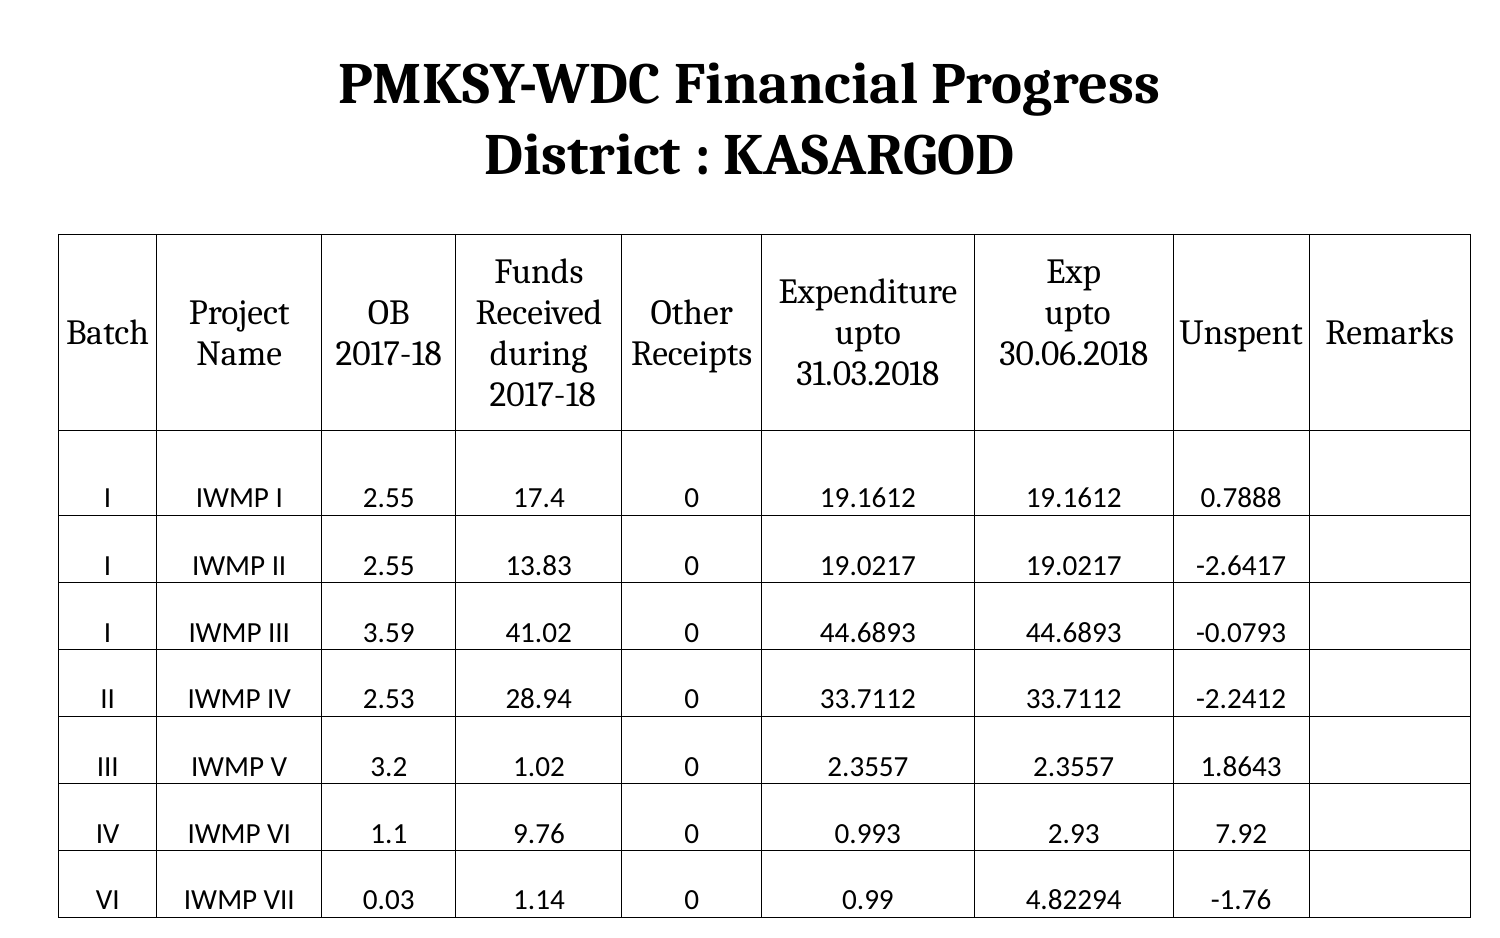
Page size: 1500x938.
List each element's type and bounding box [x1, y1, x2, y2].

table_cell [1174, 851, 1309, 917]
table_cell [762, 431, 974, 515]
table_cell [1174, 516, 1309, 582]
table_cell [322, 650, 455, 716]
table_cell [1174, 650, 1309, 716]
table_cell [456, 431, 621, 515]
table_cell [1310, 516, 1470, 582]
table_cell [1174, 431, 1309, 515]
table_cell [762, 516, 974, 582]
table_cell [1310, 784, 1470, 850]
table_cell [622, 851, 761, 917]
table_cell [456, 650, 621, 716]
title [75, 37, 1425, 194]
table_cell [59, 650, 156, 716]
table_cell [59, 851, 156, 917]
table_header [59, 235, 156, 430]
table_cell [59, 717, 156, 783]
table_cell [322, 851, 455, 917]
table_cell [456, 583, 621, 649]
table_cell [1310, 431, 1470, 515]
table_cell [1310, 583, 1470, 649]
table_cell [1174, 784, 1309, 850]
table_cell [59, 583, 156, 649]
table_cell [622, 431, 761, 515]
table_cell [59, 431, 156, 515]
table_cell [622, 516, 761, 582]
table_cell [1310, 717, 1470, 783]
table_cell [456, 516, 621, 582]
table_cell [975, 650, 1173, 716]
table_cell [59, 516, 156, 582]
table_cell [322, 784, 455, 850]
table_cell [322, 516, 455, 582]
table_cell [975, 431, 1173, 515]
table_cell [1310, 851, 1470, 917]
table_header [322, 235, 455, 430]
table_header [762, 235, 974, 430]
table_cell [975, 784, 1173, 850]
table_header [1310, 235, 1470, 430]
table_cell [157, 717, 321, 783]
table_cell [622, 784, 761, 850]
table_header [1174, 235, 1309, 430]
table_cell [456, 717, 621, 783]
table_header [157, 235, 321, 430]
table_cell [59, 784, 156, 850]
table_cell [1310, 650, 1470, 716]
table_cell [157, 784, 321, 850]
table_cell [322, 431, 455, 515]
table_cell [456, 784, 621, 850]
table_cell [762, 851, 974, 917]
table_cell [762, 583, 974, 649]
table_cell [322, 583, 455, 649]
table_header [622, 235, 761, 430]
table_cell [622, 650, 761, 716]
table_cell [157, 516, 321, 582]
table_cell [1174, 717, 1309, 783]
table_header [456, 235, 621, 430]
table_cell [622, 717, 761, 783]
table_header [975, 235, 1173, 430]
table_cell [762, 650, 974, 716]
table_cell [975, 516, 1173, 582]
table_cell [622, 583, 761, 649]
table_cell [456, 851, 621, 917]
table_cell [762, 717, 974, 783]
table_cell [975, 583, 1173, 649]
table_cell [322, 717, 455, 783]
table_cell [762, 784, 974, 850]
table_cell [157, 583, 321, 649]
table_cell [975, 851, 1173, 917]
table_cell [1174, 583, 1309, 649]
table_cell [157, 650, 321, 716]
table_cell [157, 851, 321, 917]
table_cell [975, 717, 1173, 783]
table_cell [157, 431, 321, 515]
